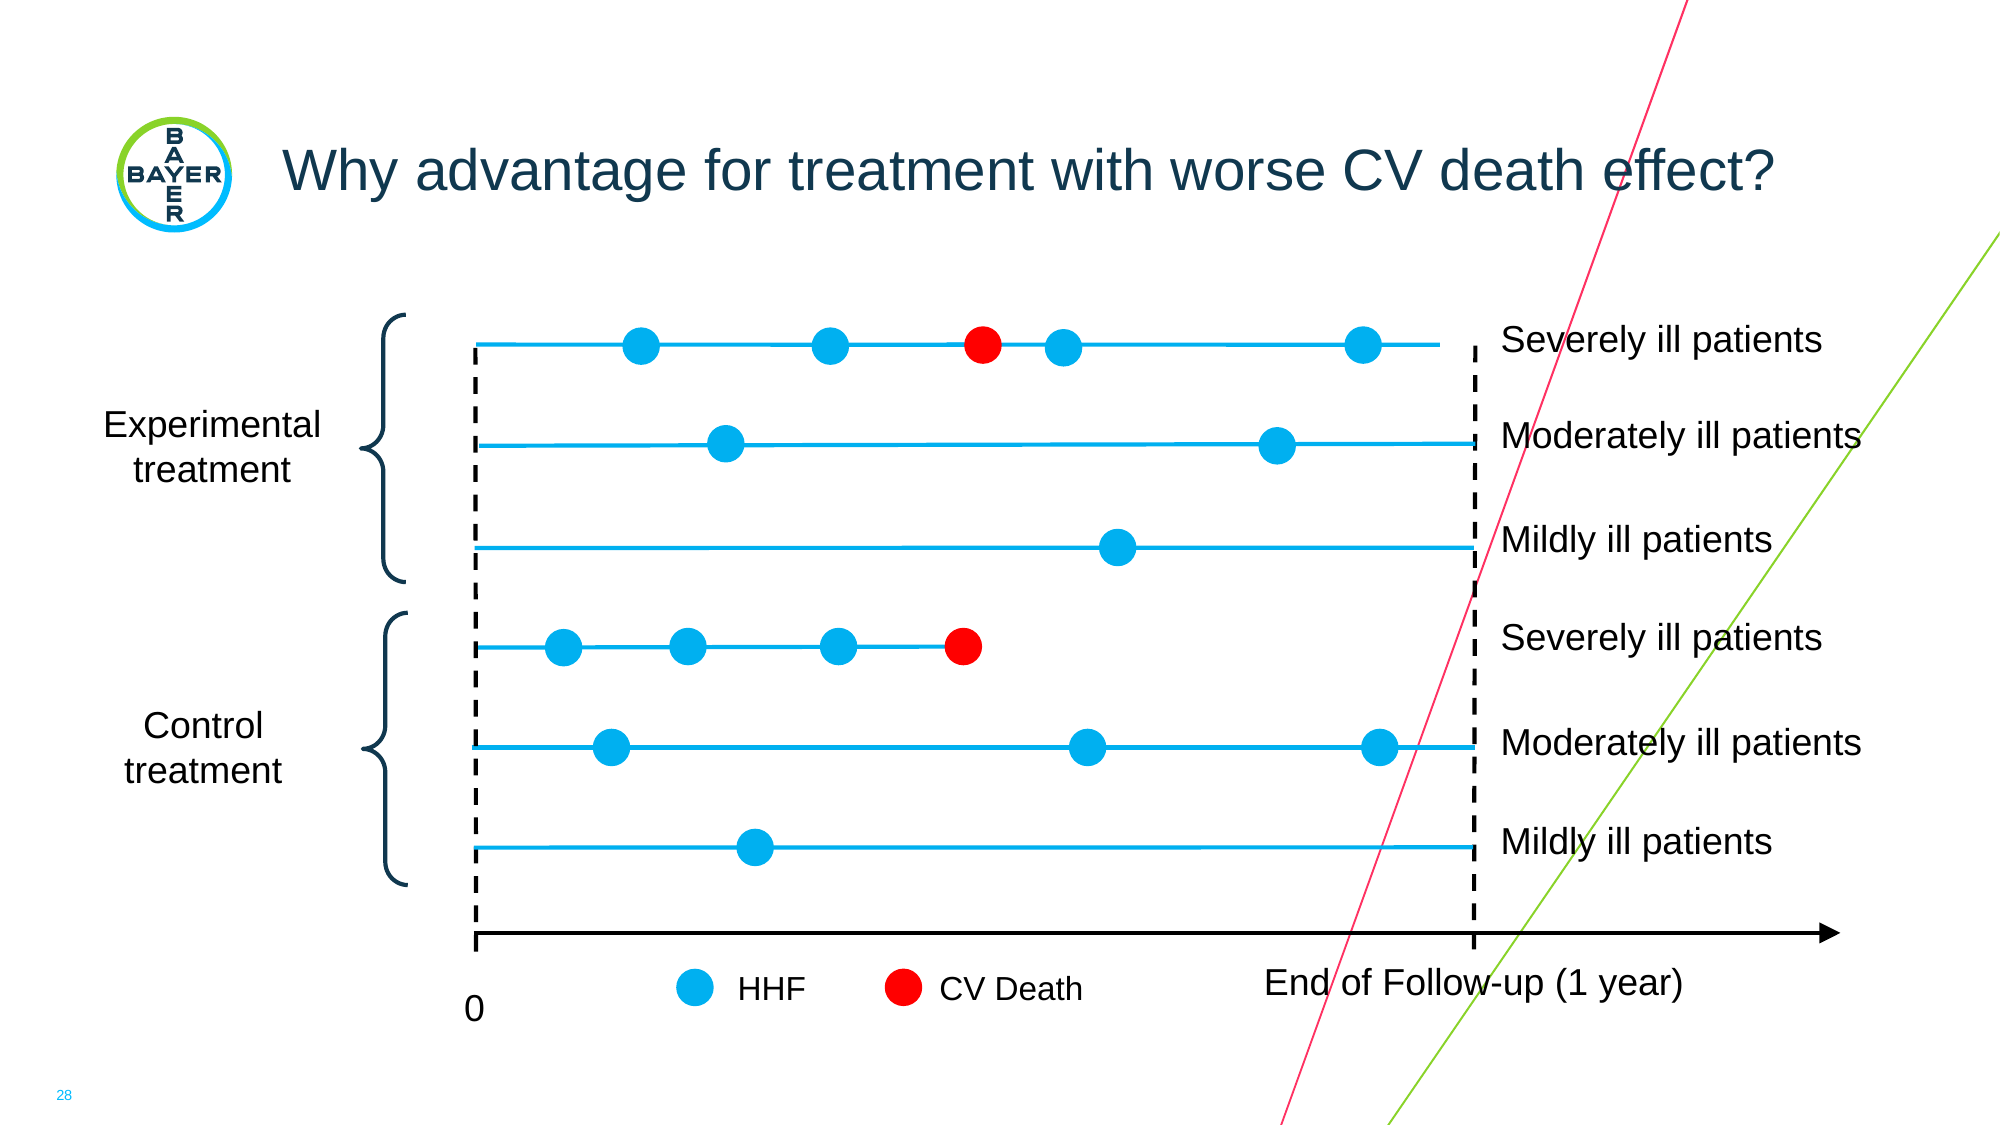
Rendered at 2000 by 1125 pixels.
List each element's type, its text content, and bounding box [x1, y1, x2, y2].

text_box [946, 328, 1441, 365]
text_box [362, 611, 408, 886]
text_box [594, 755, 629, 767]
text_box [1258, 427, 1296, 442]
text_box [360, 313, 406, 583]
text_box [884, 968, 901, 1006]
text_box [707, 425, 745, 442]
text_box [711, 455, 741, 463]
text_box [736, 828, 774, 845]
text_box [1069, 728, 1107, 745]
text_box [820, 627, 858, 644]
text_box [1070, 755, 1105, 767]
list [159, 256, 946, 1039]
text_box Severely ill patients [1500, 612, 1887, 679]
text_box [822, 656, 855, 666]
text_box [812, 327, 849, 343]
text_box Moderately ill patients [1500, 717, 1904, 783]
text_box [1361, 728, 1399, 746]
text_box Control treatment [79, 700, 327, 795]
text_box Mildly ill patients [1500, 514, 1887, 580]
text_box [1099, 528, 1137, 546]
text_box [592, 728, 631, 746]
text_box Severely ill patients [1500, 314, 1918, 380]
text_box [671, 656, 705, 666]
text_box Mildly ill patients [1500, 816, 1887, 882]
text_box [812, 352, 849, 365]
title Why advantage for treatment with worse CV death effect? [282, 60, 2000, 202]
text_box HHF [580, 960, 901, 1015]
text_box [1101, 556, 1135, 567]
text_box [1260, 455, 1294, 465]
text_box CV Death [901, 960, 1122, 1015]
text_box [1362, 755, 1397, 767]
text_box [545, 628, 582, 644]
text_box Experimental treatment [88, 399, 336, 494]
text_box [622, 327, 660, 343]
text_box 0 [432, 977, 517, 1037]
picture [174, 123, 200, 132]
text_box Moderately ill patients [1500, 411, 1933, 477]
text_box [623, 352, 659, 365]
text_box End of Follow-up (1 year) [1192, 950, 1756, 1010]
text_box [669, 627, 707, 644]
text_box [546, 656, 581, 667]
slide_number 28 [32, 1085, 97, 1104]
text_box [944, 627, 983, 666]
text_box [738, 855, 773, 867]
